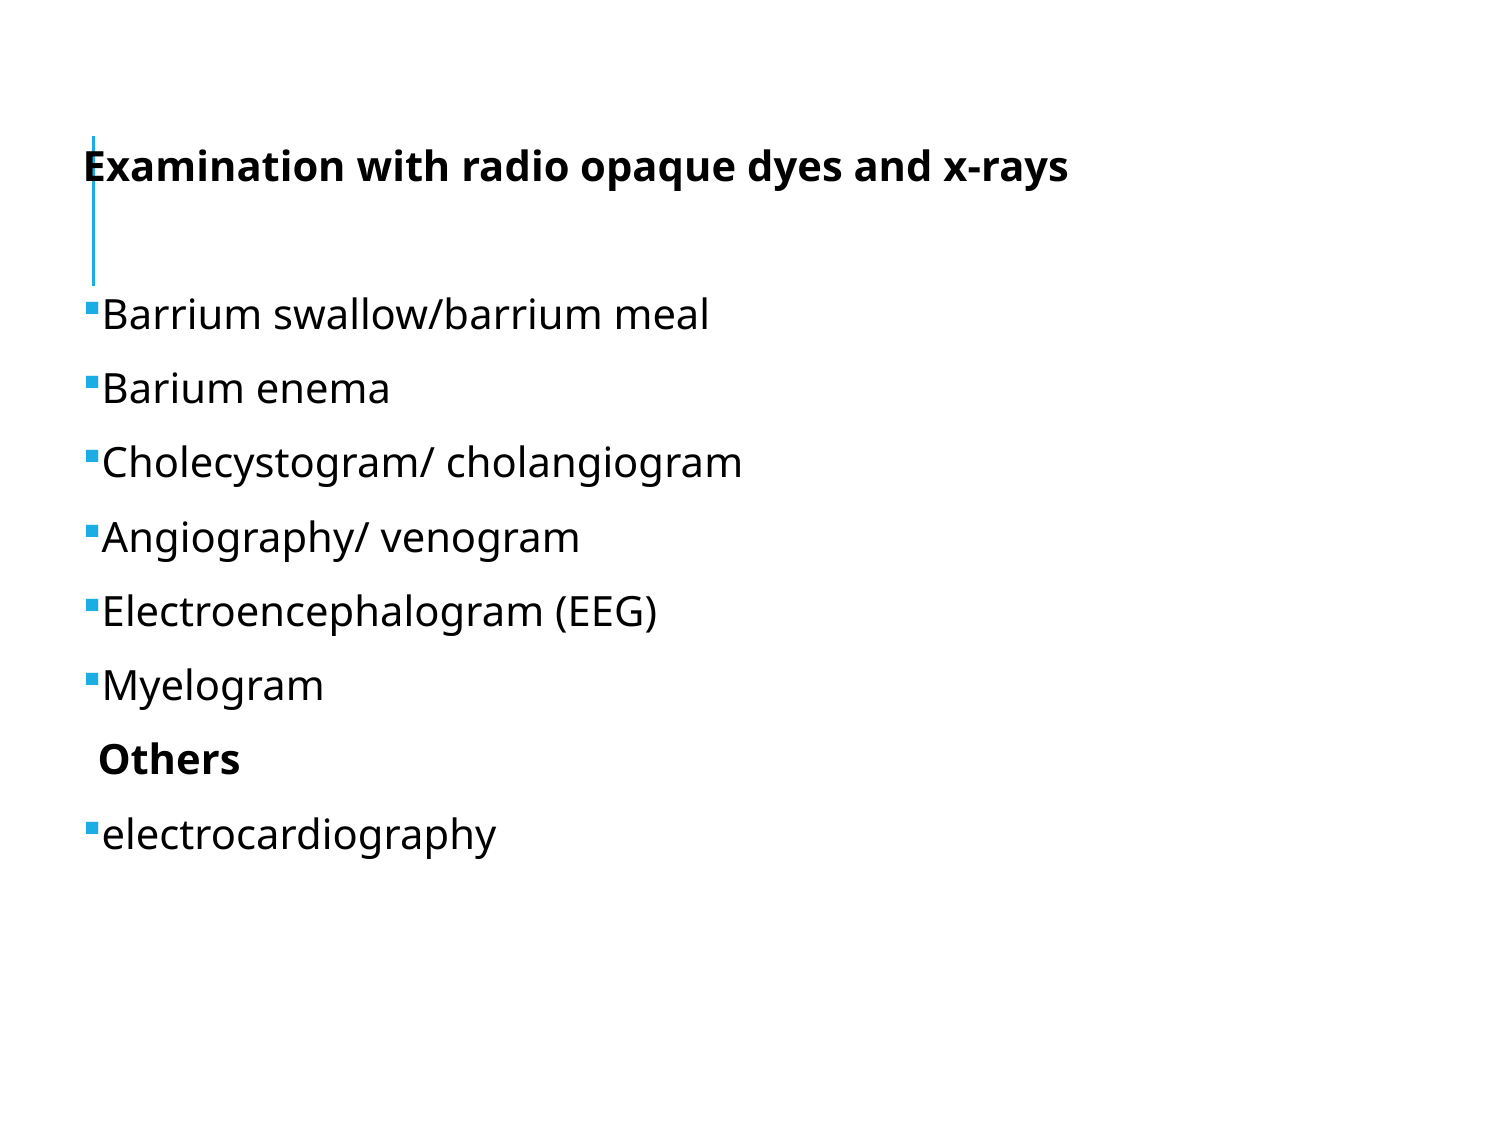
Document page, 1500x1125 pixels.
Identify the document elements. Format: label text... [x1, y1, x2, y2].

list Examination with radio opaque dyes and x-rays Barrium swallow/barrium meal Barium enema Cholecystogram/ cholangiogram Angiography/ venogram Electroencephalogram (EEG) Myelogram Others electrocardiography [75, 137, 1425, 1005]
